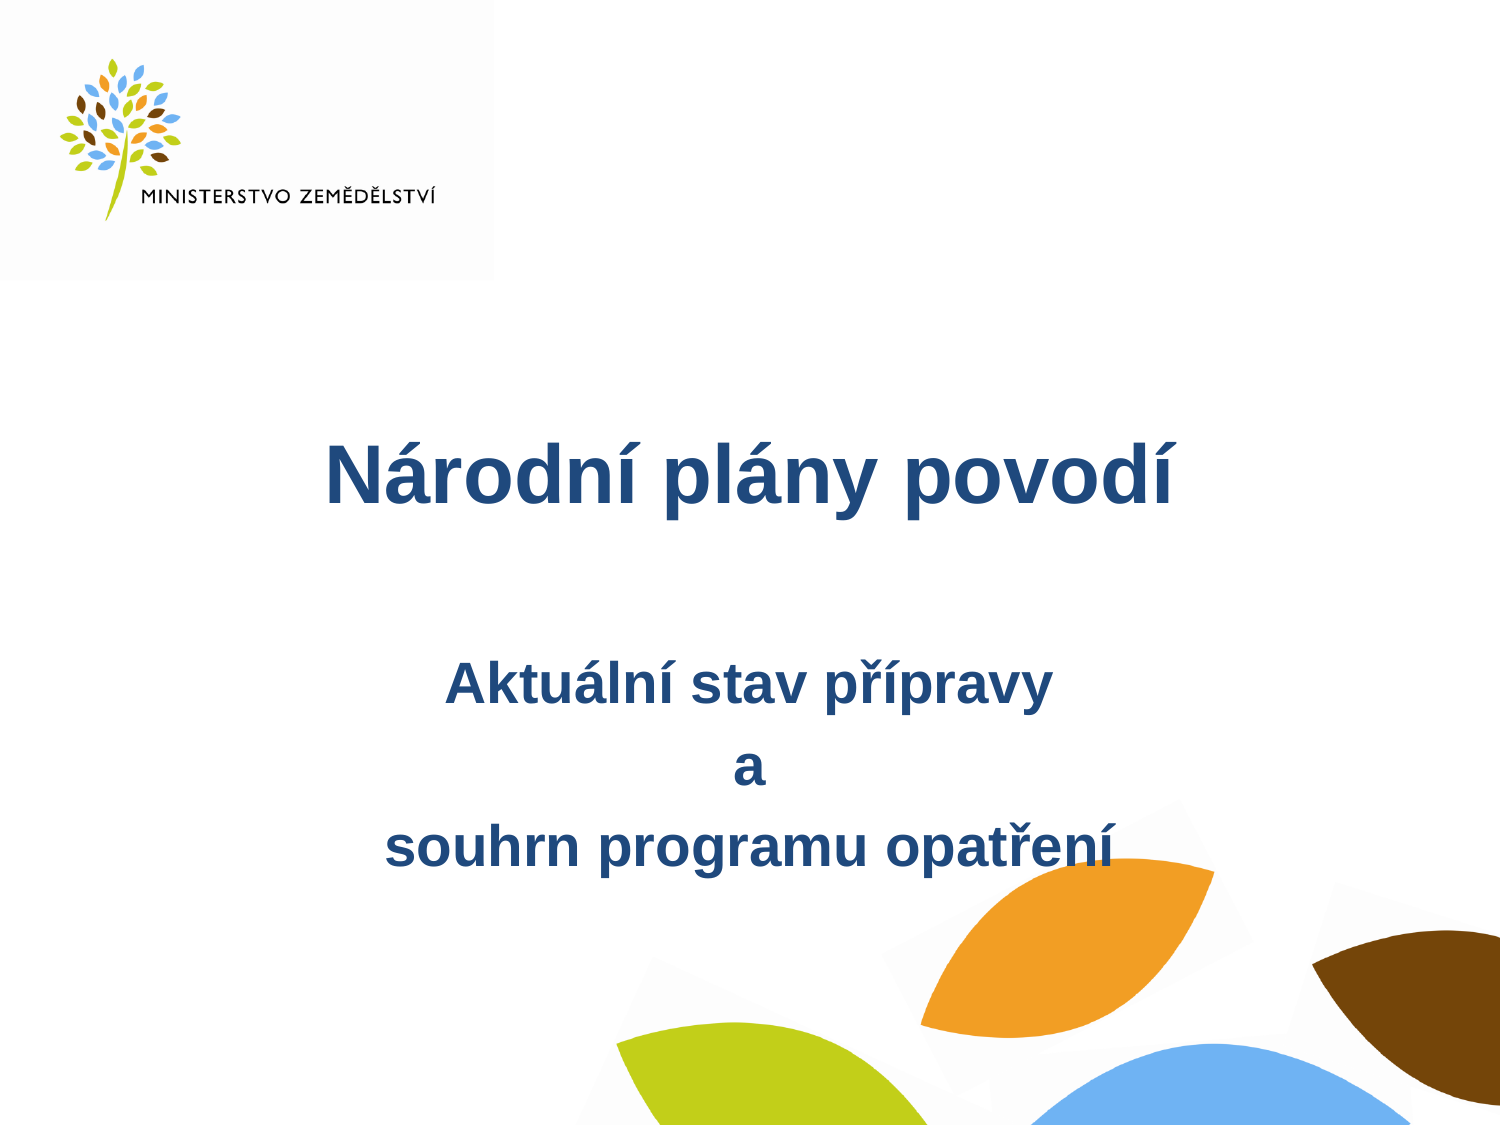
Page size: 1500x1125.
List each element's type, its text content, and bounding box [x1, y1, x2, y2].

subtitle Aktuální stav přípravy a souhrn programu opatření [225, 637, 1275, 925]
title Národní plány povodí [112, 349, 1388, 591]
picture [0, 0, 1500, 1125]
